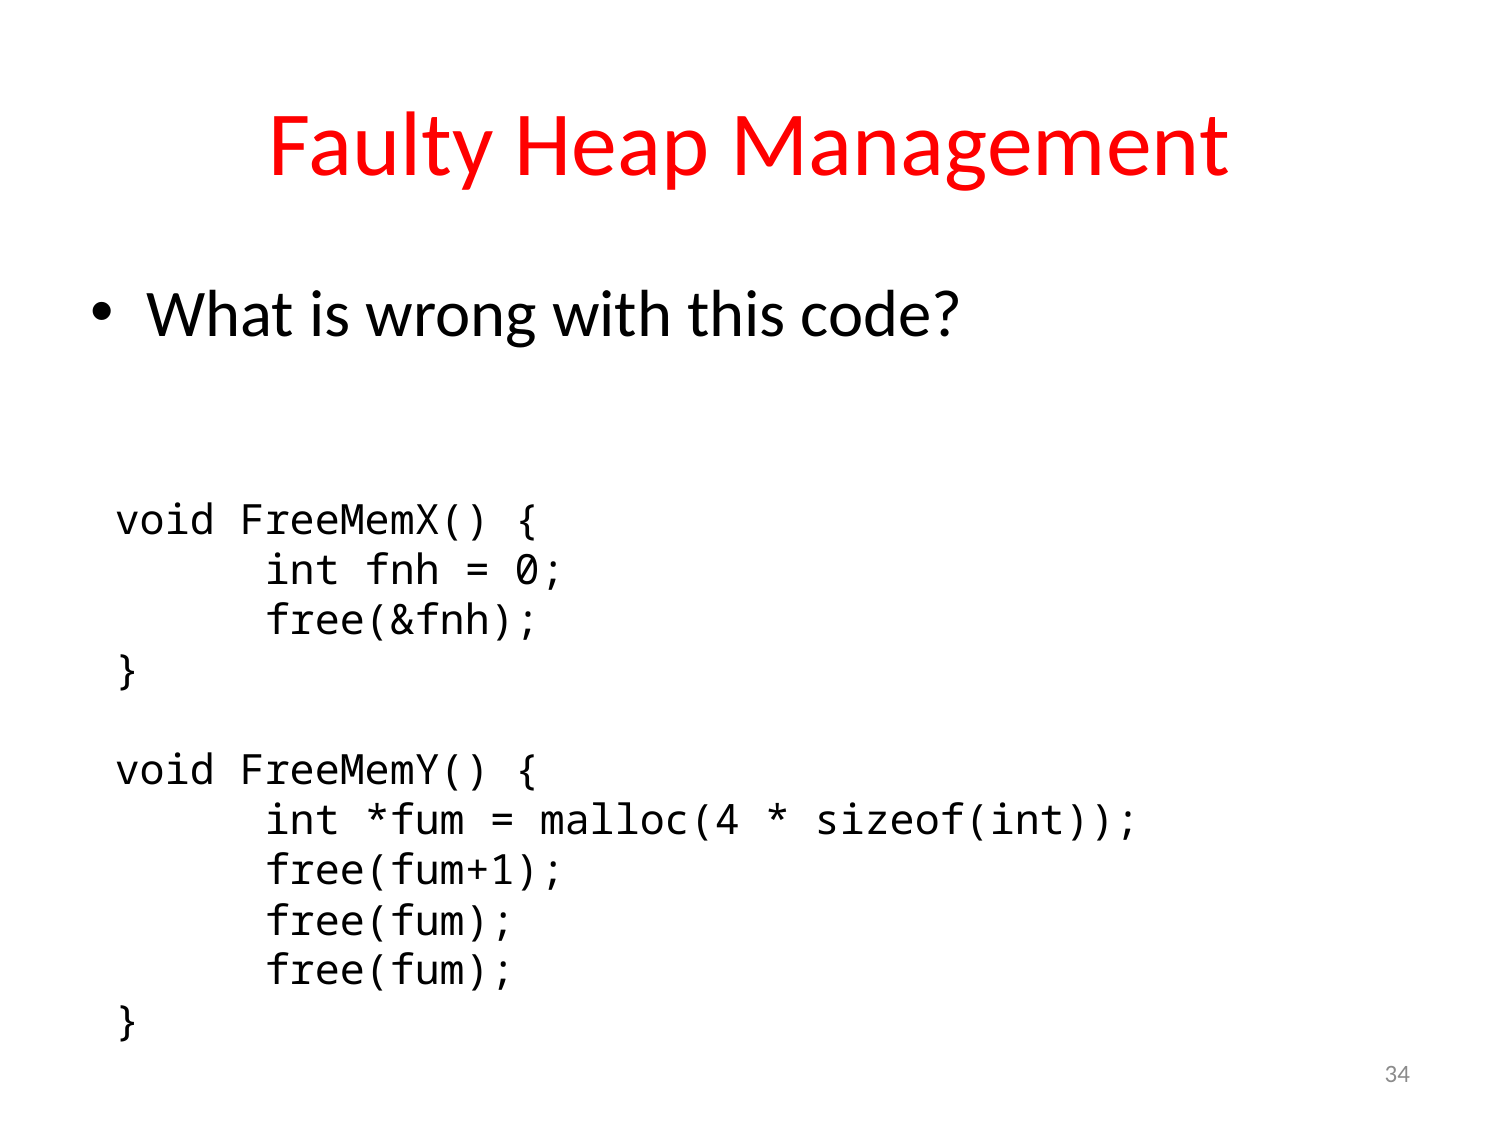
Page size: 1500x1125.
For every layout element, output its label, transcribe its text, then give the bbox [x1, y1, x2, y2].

slide_number 34 [1074, 1042, 1425, 1103]
list What is wrong with this code? [75, 262, 1425, 1005]
title Faulty Heap Management [75, 45, 1425, 233]
text_box void FreeMemX() { int fnh = 0; free(&fnh); } void FreeMemY() { int *fum = malloc(4 * sizeof(int)); free(fum+1); free(fum); free(fum); } [99, 485, 1338, 1051]
